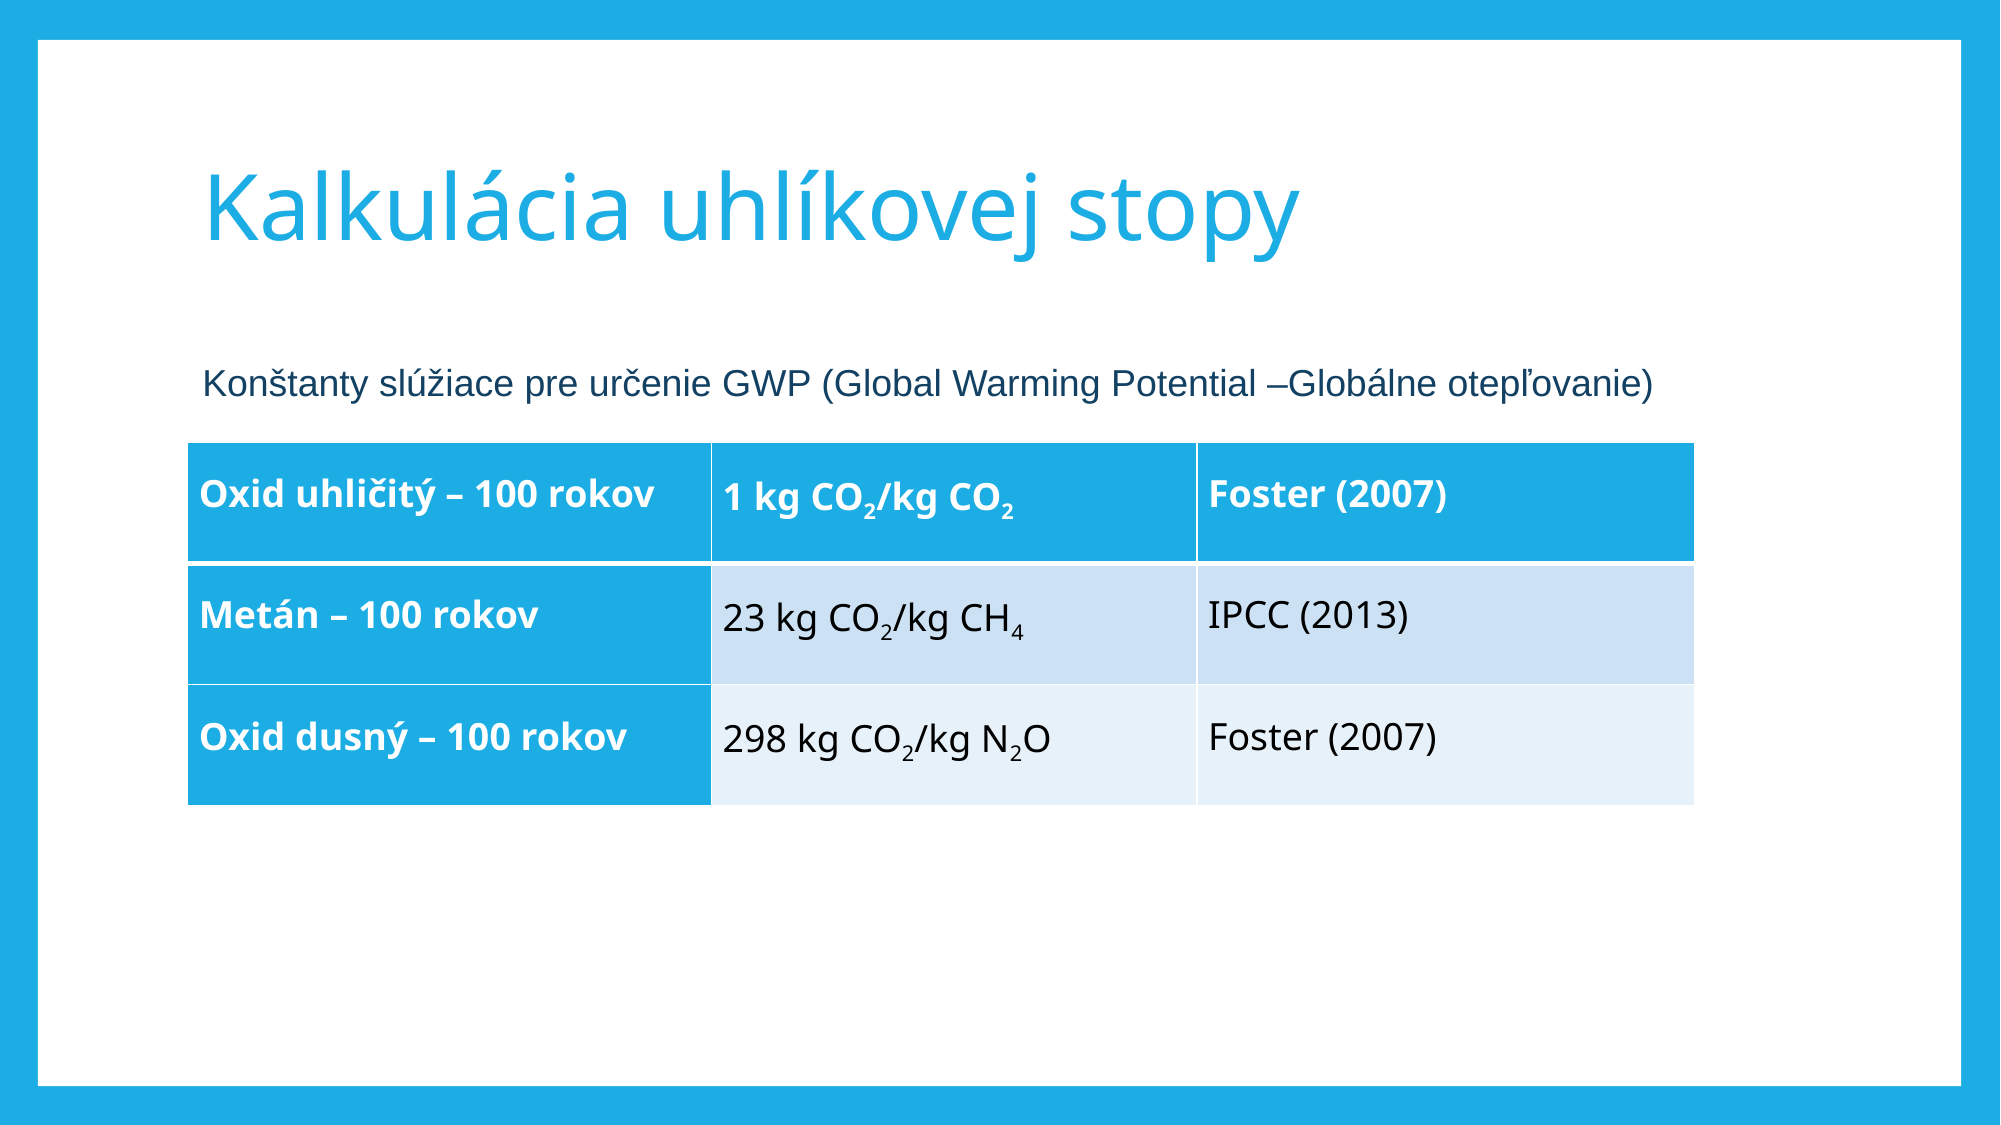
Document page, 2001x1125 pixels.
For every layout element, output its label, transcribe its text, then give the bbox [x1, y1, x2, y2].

table_cell Oxid dusný – 100 rokov [188, 685, 711, 805]
table_cell 23 kg CO2/kg CH4 [712, 566, 1196, 684]
table_cell IPCC (2013) [1198, 566, 1694, 684]
text_box Konštanty slúžiace pre určenie GWP (Global Warming Potential –Globálne otepľovanie) [187, 352, 1856, 412]
table_cell 298 kg CO2/kg N2O [712, 685, 1196, 805]
table_header Oxid uhličitý – 100 rokov [188, 443, 711, 561]
table_header 1 kg CO2/kg CO2 [712, 443, 1196, 561]
table_cell Metán – 100 rokov [188, 566, 711, 684]
table_cell Foster (2007) [1198, 685, 1694, 805]
table_header Foster (2007) [1198, 443, 1694, 561]
title Kalkulácia uhlíkovej stopy [187, 99, 1808, 323]
